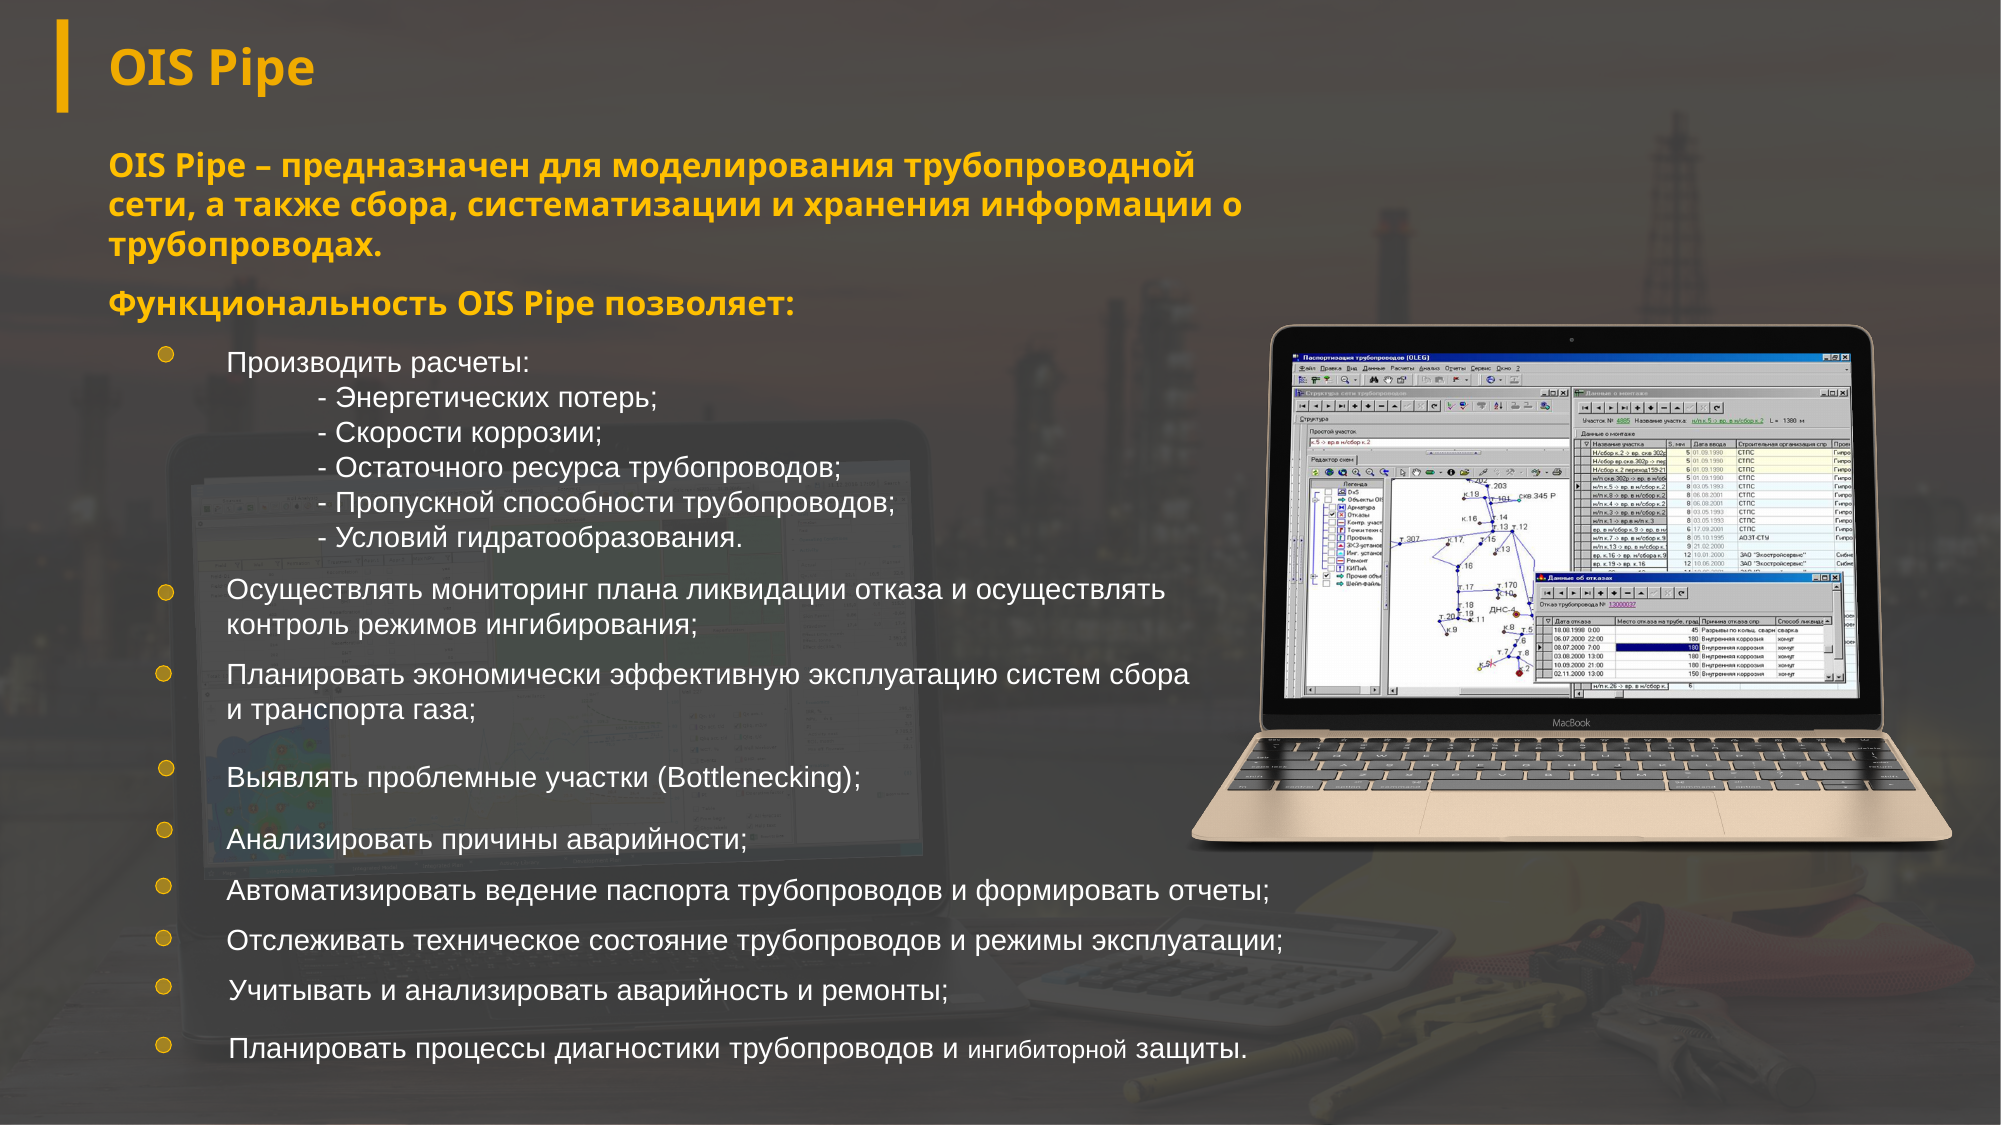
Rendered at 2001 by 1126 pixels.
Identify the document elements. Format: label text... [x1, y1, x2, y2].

text_box OIS Pipe – предназначен для моделирования трубопроводной сети, а также сбора, систематизации и хранения информации о трубопроводах. [108, 143, 1265, 264]
text_box Учитывать и анализировать аварийность и ремонты; [228, 971, 951, 1007]
picture [951, 210, 2001, 954]
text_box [155, 877, 172, 1053]
text_box Выявлять проблемные участки (Bottlenecking); [226, 741, 935, 794]
text_box Планировать процессы диагностики трубопроводов и ингибиторной защиты. [213, 1021, 1398, 1072]
text_box Отслеживать техническое состояние трубопроводов и режимы эксплуатации; [226, 921, 947, 957]
text_box [156, 822, 173, 838]
text_box [155, 665, 172, 682]
text_box [56, 19, 69, 113]
text_box OIS Pipe [93, 28, 1872, 103]
text_box Планировать экономически эффективную эксплуатацию систем сбора и транспорта газа; [226, 655, 946, 726]
text_box Анализировать причины аварийности; [226, 802, 930, 856]
text_box [158, 346, 174, 363]
text_box Осуществлять мониторинг плана ликвидации отказа и осуществлять контроль режимов ингибирования; [226, 569, 946, 640]
text_box [158, 760, 175, 776]
text_box Производить расчеты: - Энергетических потерь; - Скорости коррозии; - Остаточного ресурса трубопроводов; - Пропускной способности трубопроводов; - Условий гидратообразования. [226, 325, 946, 554]
text_box Функциональность OIS Pipe позволяет: [108, 281, 946, 322]
text_box Автоматизировать ведение паспорта трубопроводов и формировать отчеты; [226, 870, 946, 906]
text_box [158, 584, 174, 601]
